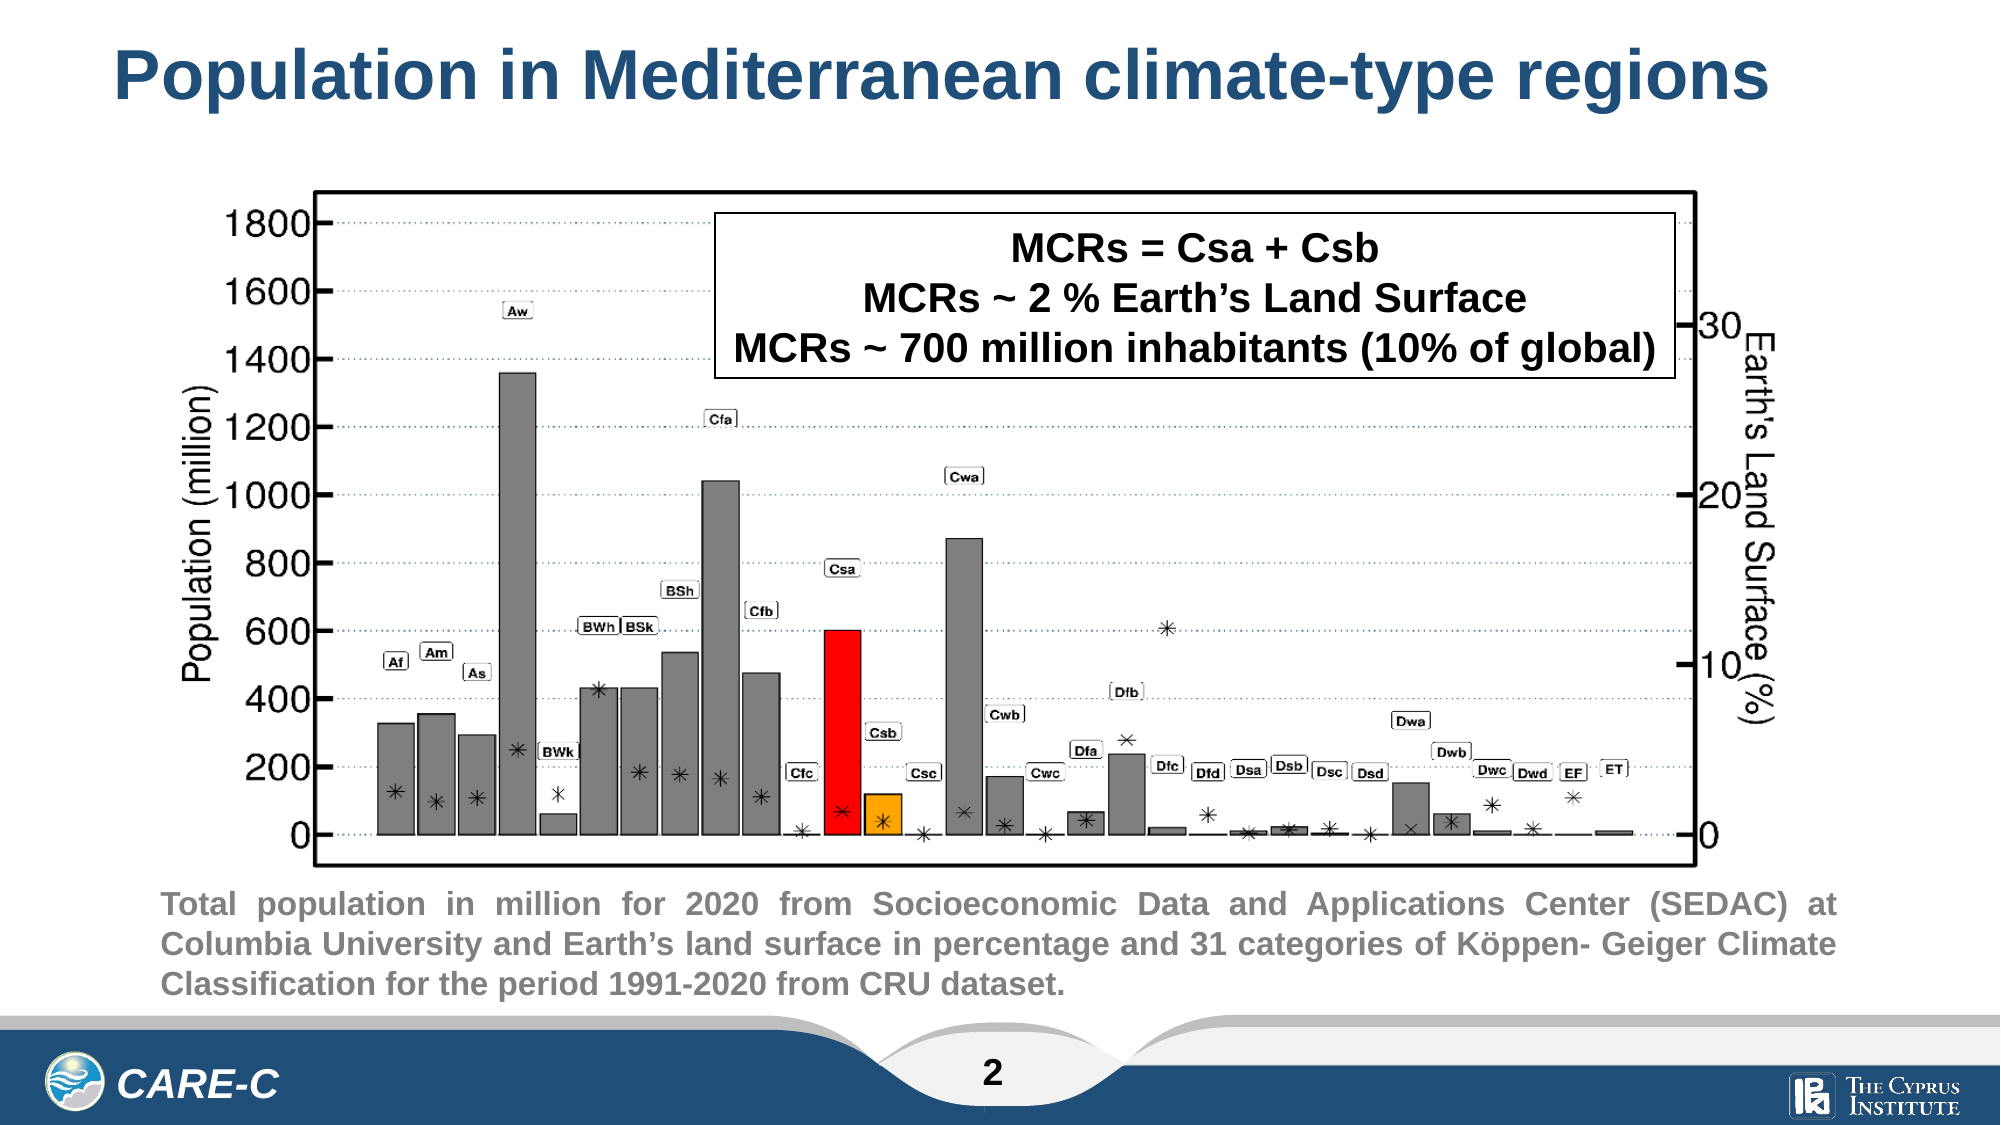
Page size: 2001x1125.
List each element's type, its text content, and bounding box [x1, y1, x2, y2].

picture [169, 184, 1789, 882]
text_box 2 [967, 1040, 1042, 1100]
text_box Population in Mediterranean climate-type regions [80, 0, 1806, 123]
picture [1783, 1068, 1967, 1122]
text_box Total population in million for 2020 from Socioeconomic Data and Applications Center (SEDAC) at Columbia University and Earth’s land surface in percentage and 31 categories of Köppen- Geiger Climate Classification for the period 1991-2020 from CRU dataset. [144, 874, 1856, 1011]
picture [45, 1051, 105, 1112]
